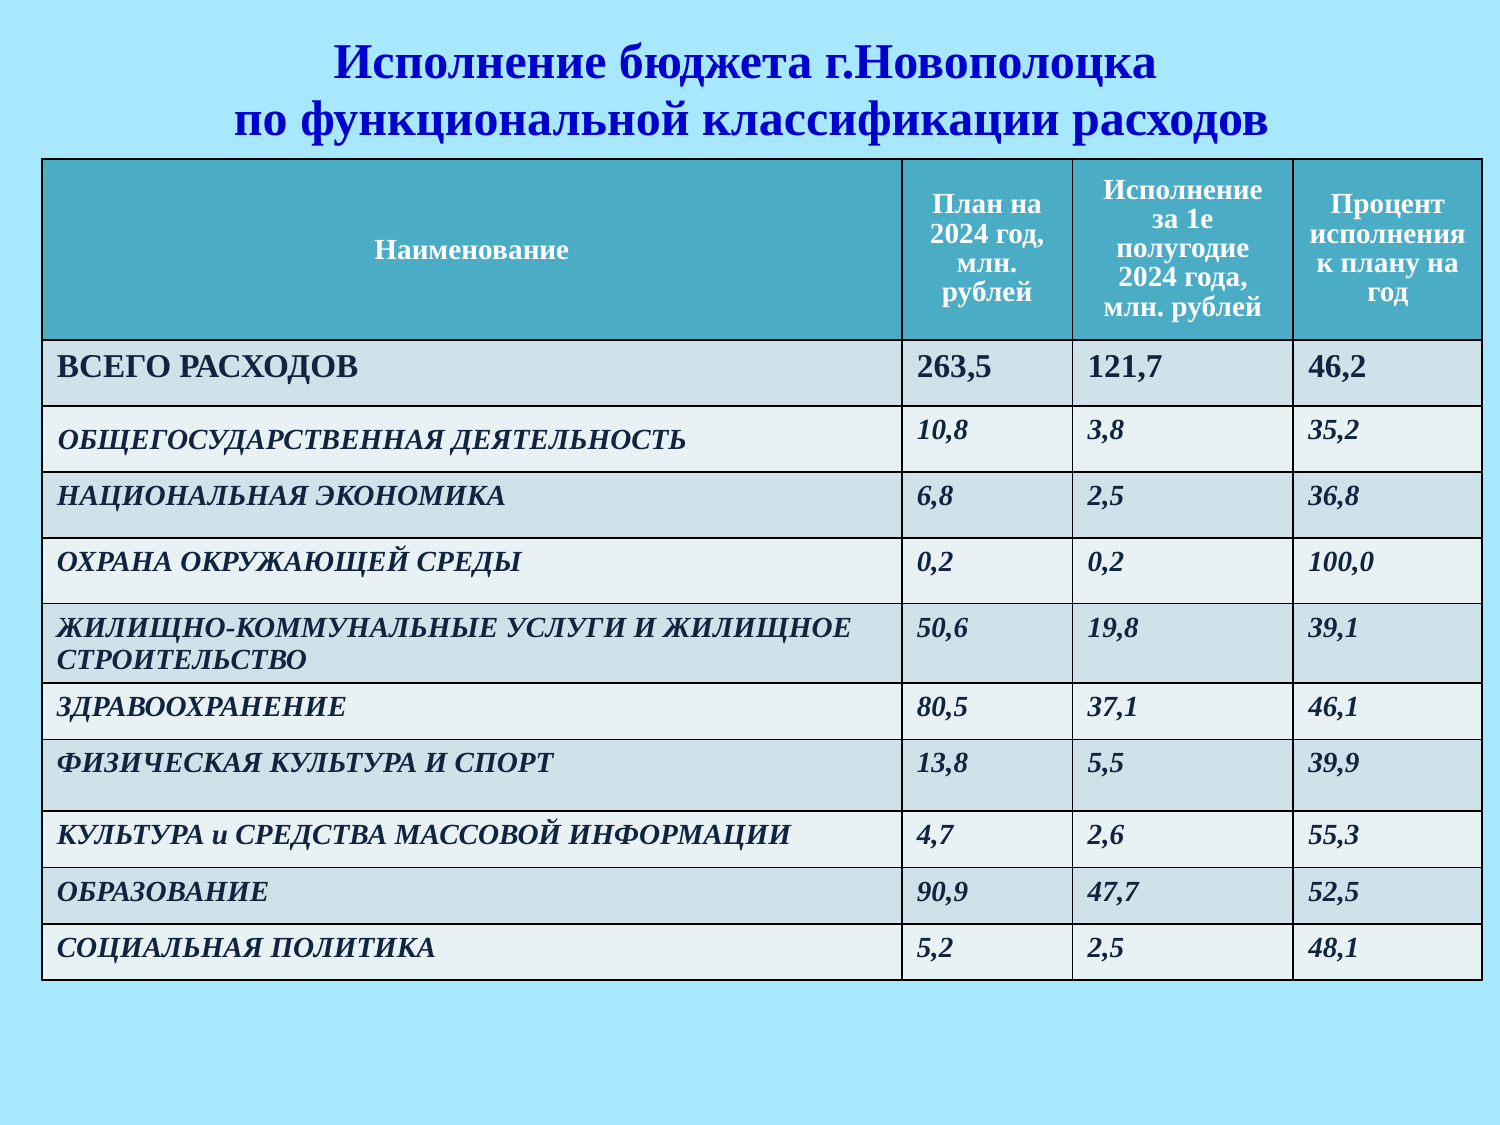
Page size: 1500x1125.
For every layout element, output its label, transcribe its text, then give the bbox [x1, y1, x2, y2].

table_cell 5,2 [903, 925, 1072, 979]
table_cell ФИЗИЧЕСКАЯ КУЛЬТУРА И СПОРТ [43, 740, 901, 810]
table_cell ОБЩЕГОСУДАРСТВЕННАЯ ДЕЯТЕЛЬНОСТЬ [43, 407, 901, 471]
table_header Процент исполнения к плану на год [1294, 160, 1481, 339]
table_cell ОБРАЗОВАНИЕ [43, 868, 901, 923]
table_cell 10,8 [903, 407, 1072, 471]
table_cell 121,7 [1073, 341, 1292, 405]
table_cell ЖИЛИЩНО-КОММУНАЛЬНЫЕ УСЛУГИ И ЖИЛИЩНОЕ СТРОИТЕЛЬСТВО [43, 604, 901, 682]
table_cell 100,0 [1294, 539, 1481, 603]
table_cell ОХРАНА ОКРУЖАЮЩЕЙ СРЕДЫ [43, 539, 901, 603]
table_header Наименование [43, 160, 901, 339]
table_cell 19,8 [1073, 604, 1292, 682]
table_cell 37,1 [1073, 684, 1292, 739]
table_cell 46,2 [1294, 341, 1481, 405]
table_cell 6,8 [903, 473, 1072, 537]
table_cell 3,8 [1073, 407, 1292, 471]
table_cell 55,3 [1294, 812, 1481, 867]
table_cell 46,1 [1294, 684, 1481, 739]
table_cell 0,2 [903, 539, 1072, 603]
table_cell 4,7 [903, 812, 1072, 867]
table_cell 35,2 [1294, 407, 1481, 471]
table_cell 36,8 [1294, 473, 1481, 537]
table_cell 39,1 [1294, 604, 1481, 682]
table_cell 13,8 [903, 740, 1072, 810]
table_cell 50,6 [903, 604, 1072, 682]
table_cell 5,5 [1073, 740, 1292, 810]
table_cell КУЛЬТУРА и СРЕДСТВА МАССОВОЙ ИНФОРМАЦИИ [43, 812, 901, 867]
table_cell 48,1 [1294, 925, 1481, 979]
table_cell 0,2 [1073, 539, 1292, 603]
table_cell ЗДРАВООХРАНЕНИЕ [43, 684, 901, 739]
title Исполнение бюджета г.Новополоцка по функциональной классификации расходов [76, 19, 1427, 158]
table_cell НАЦИОНАЛЬНАЯ ЭКОНОМИКА [43, 473, 901, 537]
table_cell 2,6 [1073, 812, 1292, 867]
table_cell 52,5 [1294, 868, 1481, 923]
table_cell ВСЕГО РАСХОДОВ [43, 341, 901, 405]
table_header Исполнение за 1е полугодие 2024 года, млн. рублей [1073, 160, 1292, 339]
table_cell 39,9 [1294, 740, 1481, 810]
table_cell 263,5 [903, 341, 1072, 405]
table_cell 47,7 [1073, 868, 1292, 923]
table_cell 80,5 [903, 684, 1072, 739]
table_header План на 2024 год, млн. рублей [903, 160, 1072, 339]
table_cell 2,5 [1073, 473, 1292, 537]
table_cell 2,5 [1073, 925, 1292, 979]
table_cell СОЦИАЛЬНАЯ ПОЛИТИКА [43, 925, 901, 979]
table_cell 90,9 [903, 868, 1072, 923]
